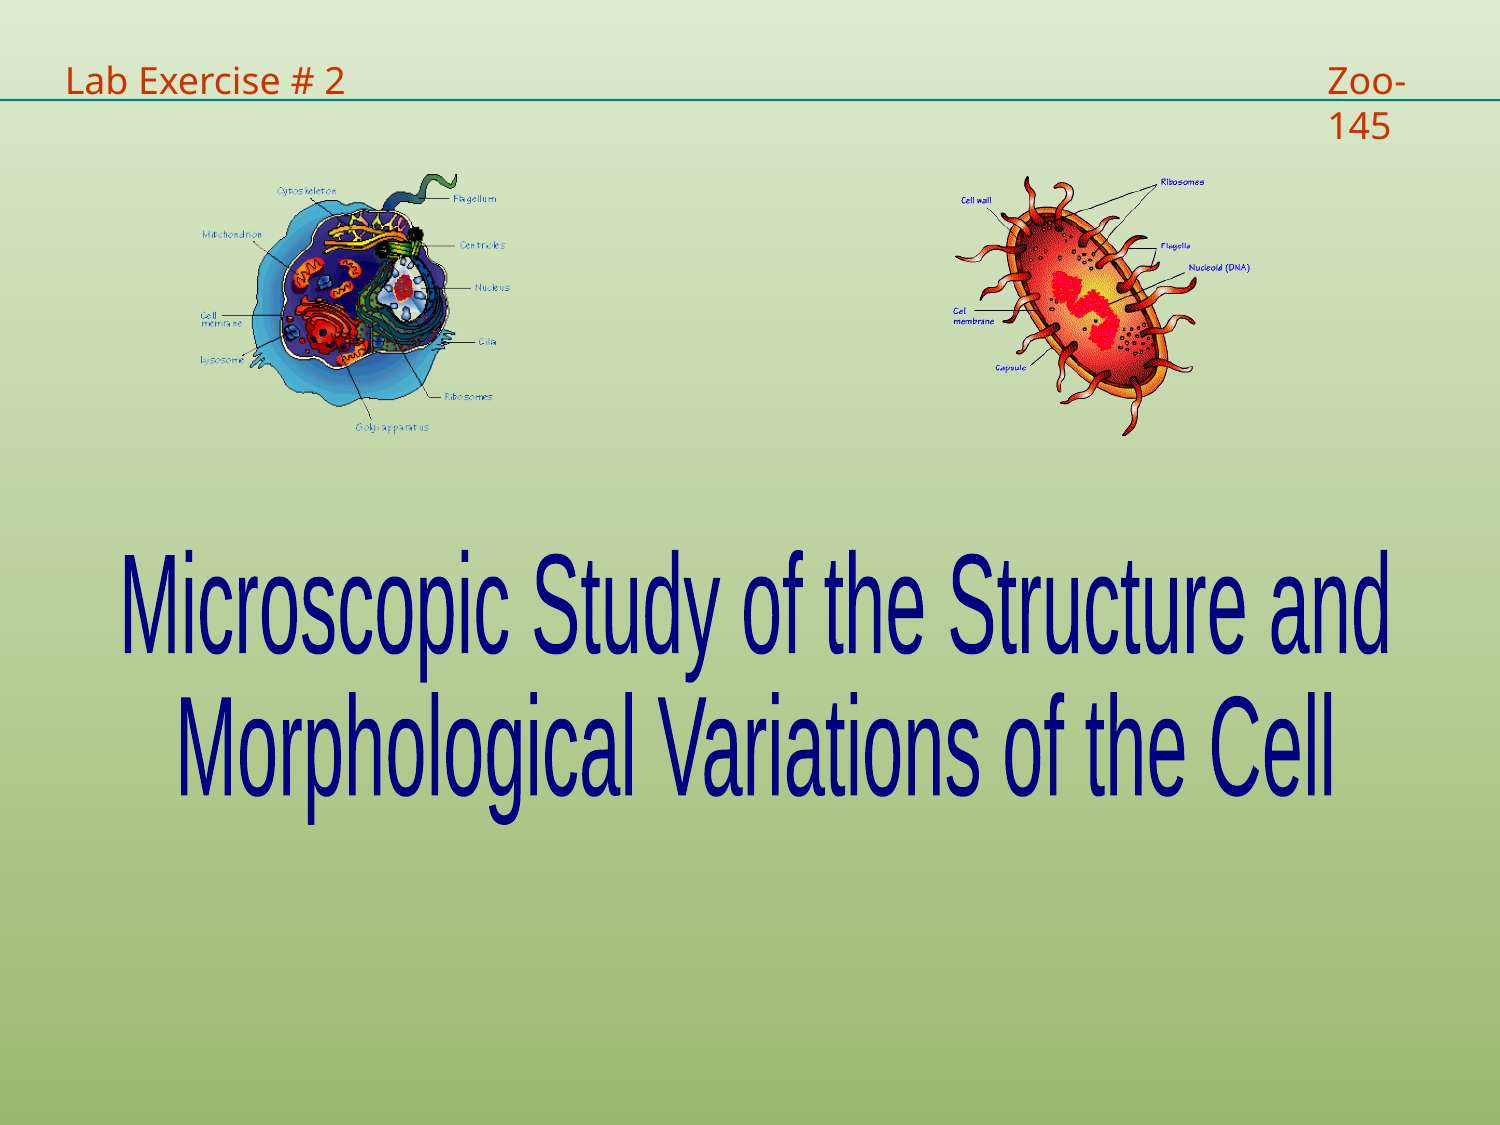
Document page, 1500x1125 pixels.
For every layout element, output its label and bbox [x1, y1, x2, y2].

text_box [0, 49, 1500, 111]
picture [949, 174, 1253, 437]
picture [199, 174, 511, 434]
